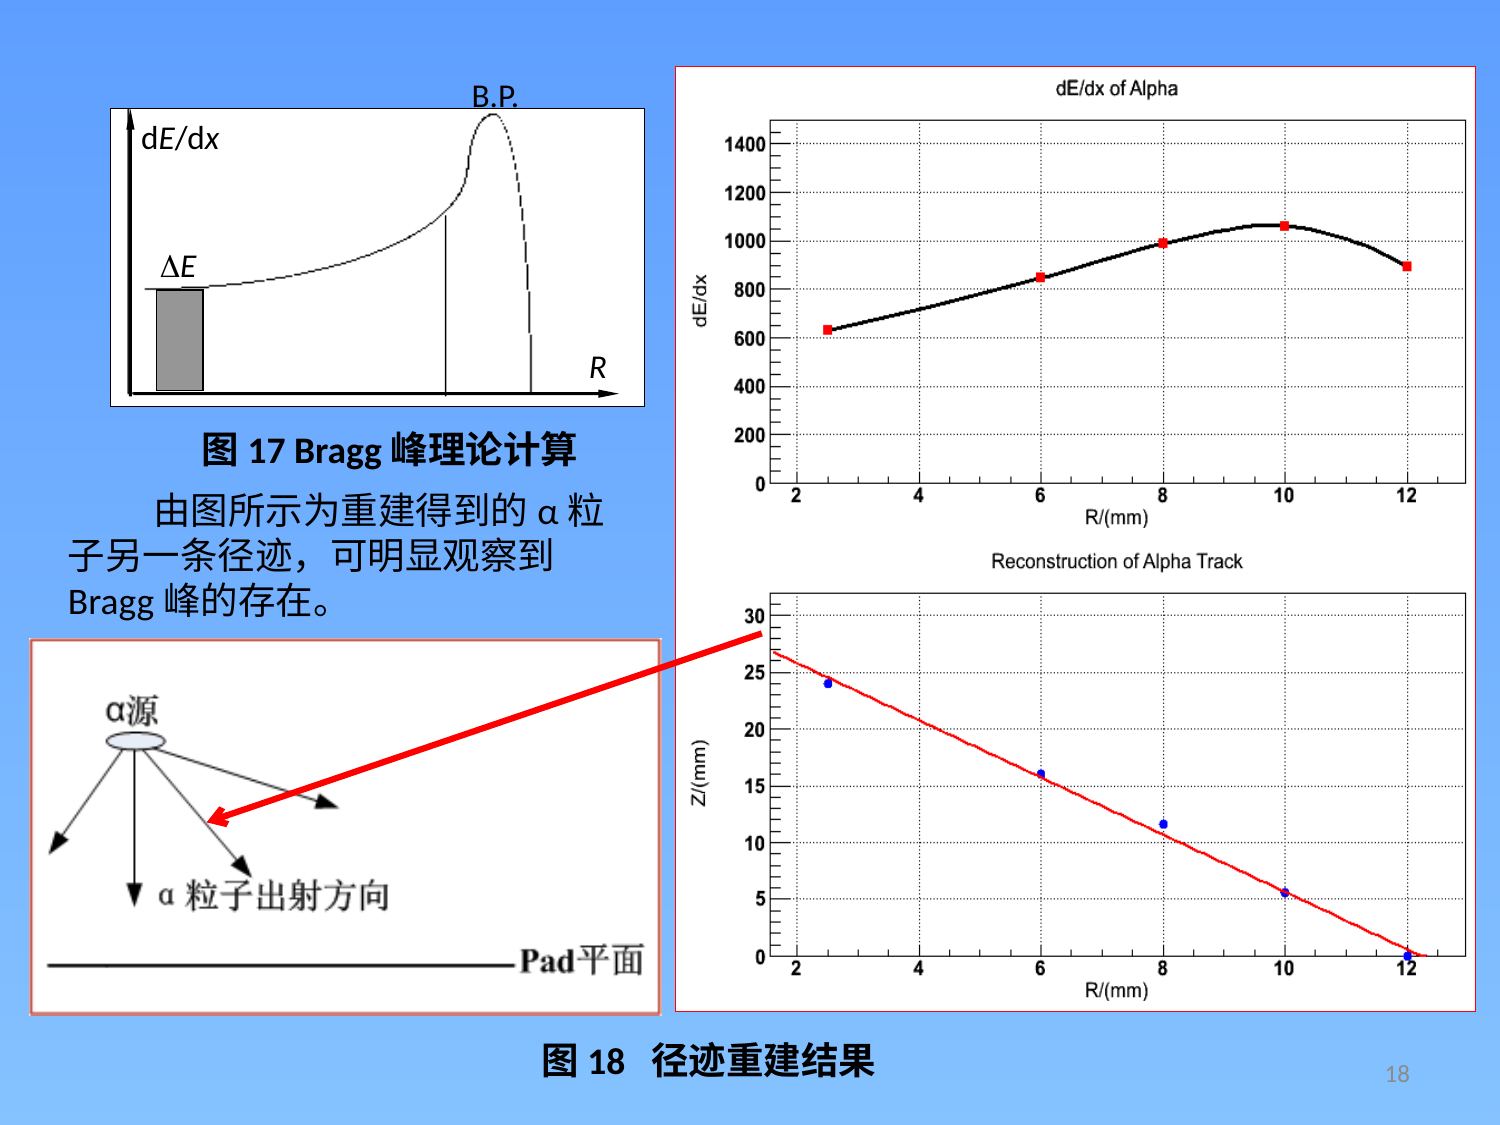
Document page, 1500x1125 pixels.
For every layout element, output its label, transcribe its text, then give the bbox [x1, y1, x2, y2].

text_box 图17 Bragg峰理论计算 [171, 419, 609, 479]
picture [29, 638, 662, 1016]
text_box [110, 108, 645, 408]
picture [674, 66, 1477, 1012]
text_box 由图所示为重建得到的α粒子另一条径迹，可明显观察到Bragg峰的存在。 [53, 479, 644, 630]
slide_number 18 [1074, 1042, 1425, 1103]
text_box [206, 633, 763, 823]
text_box 图18 径迹重建结果 [419, 1029, 998, 1090]
text_box B.P. [456, 66, 538, 107]
